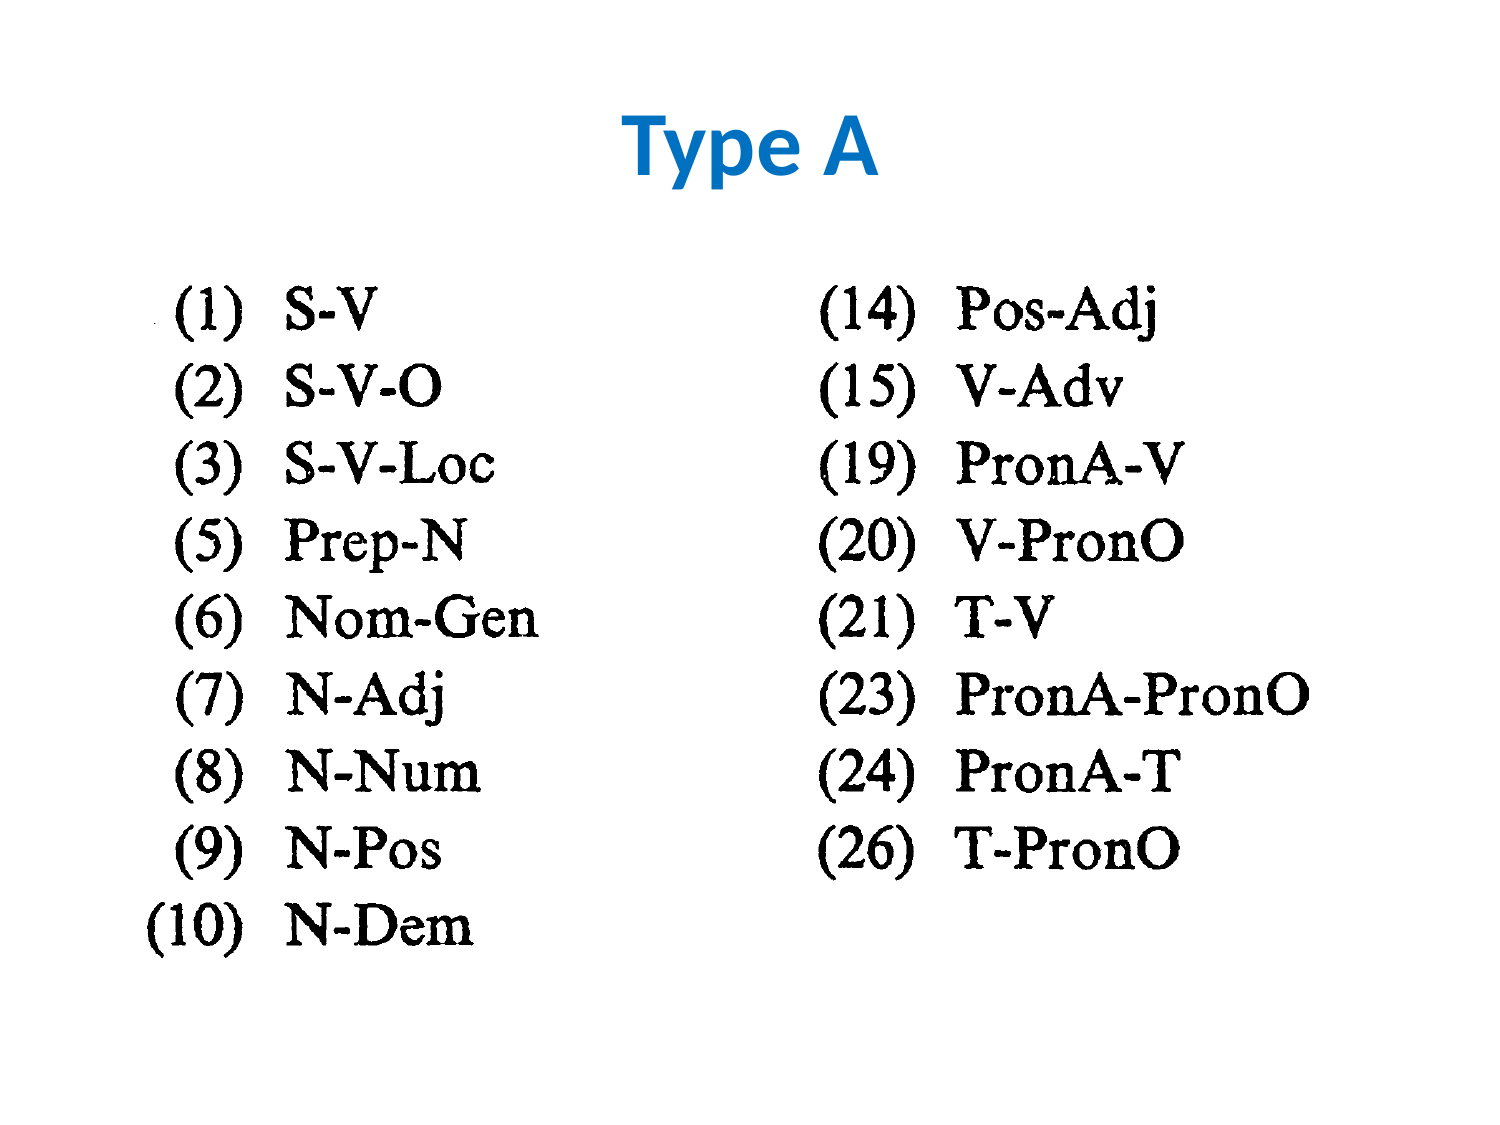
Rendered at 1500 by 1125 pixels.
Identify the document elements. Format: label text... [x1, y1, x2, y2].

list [74, 240, 1426, 997]
title Type A [75, 45, 1425, 233]
